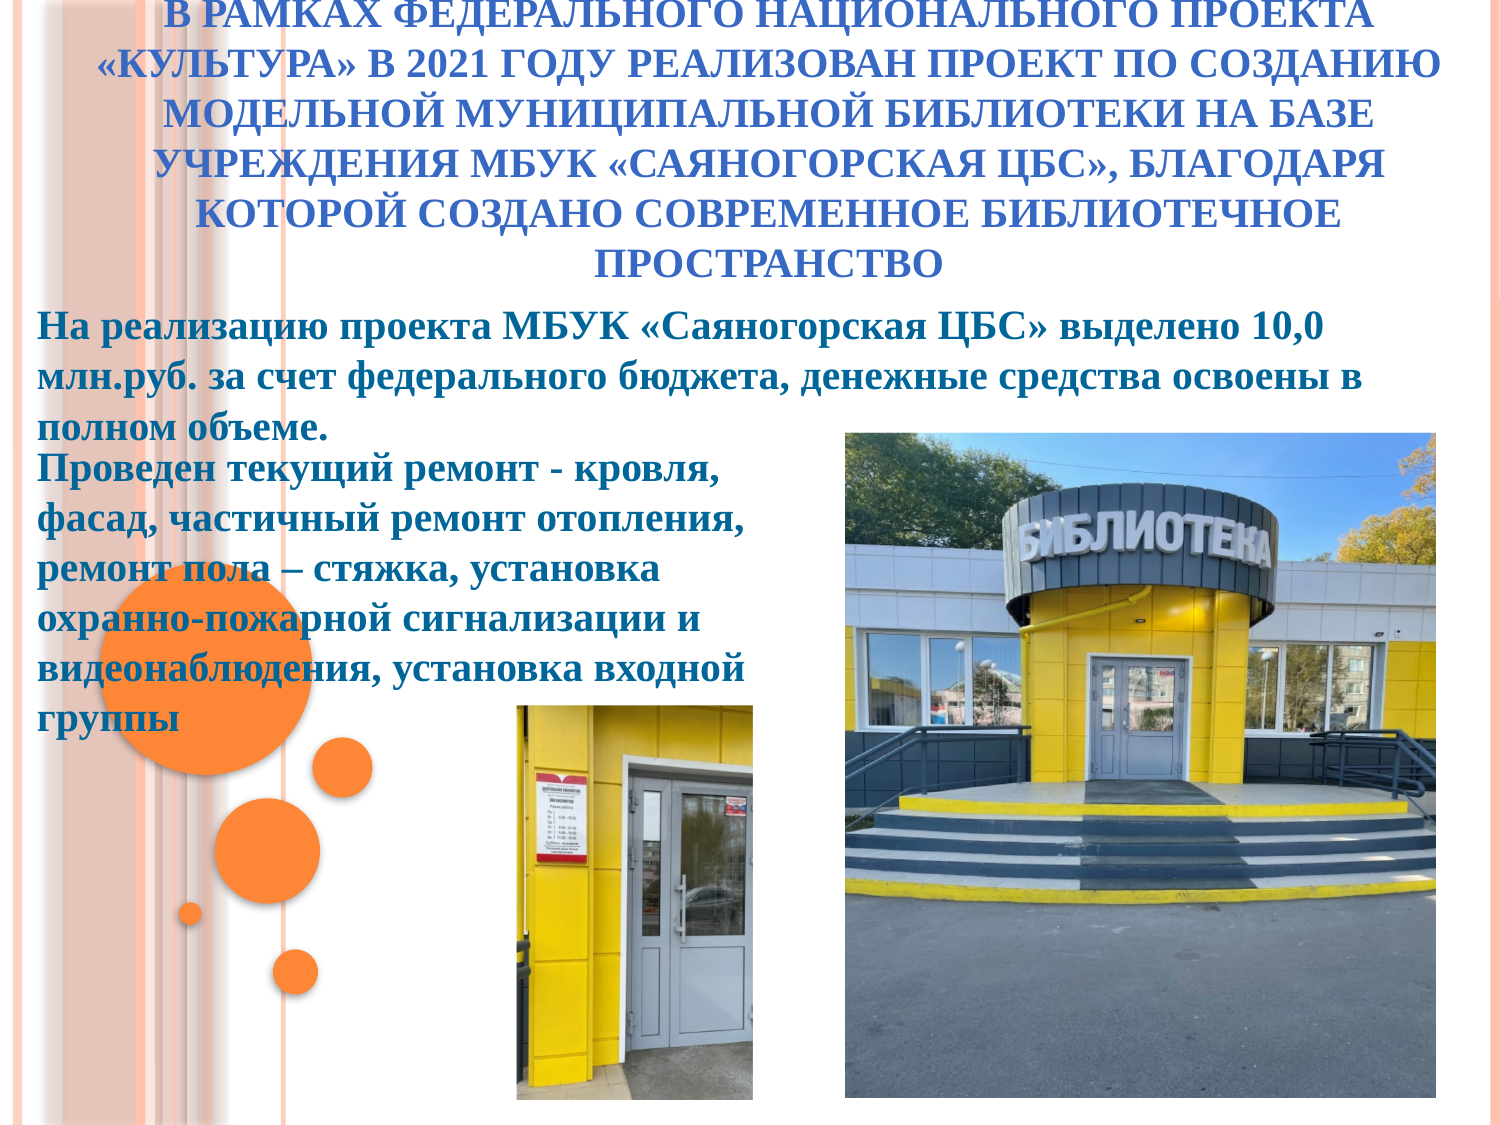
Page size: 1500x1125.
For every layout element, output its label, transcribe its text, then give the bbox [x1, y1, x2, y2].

picture [437, 433, 1473, 1100]
text_box Проведен текущий ремонт - кровля, фасад, частичный ремонт отопления, ремонт пола – стяжка, установка охранно-пожарной сигнализации и видеонаблюдения, установка входной группы [22, 432, 773, 748]
title В рамках федерального национального проекта «Культура» в 2021 году реализован проект по созданию модельной муниципальной библиотеки на базе учреждения МБУК «Саяногорская ЦБС», благодаря которой создано современное библиотечное пространство [38, 219, 1500, 290]
text_box На реализацию проекта МБУК «Саяногорская ЦБС» выделено 10,0 млн.руб. за счет федерального бюджета, денежные средства освоены в полном объеме. [22, 290, 1500, 456]
